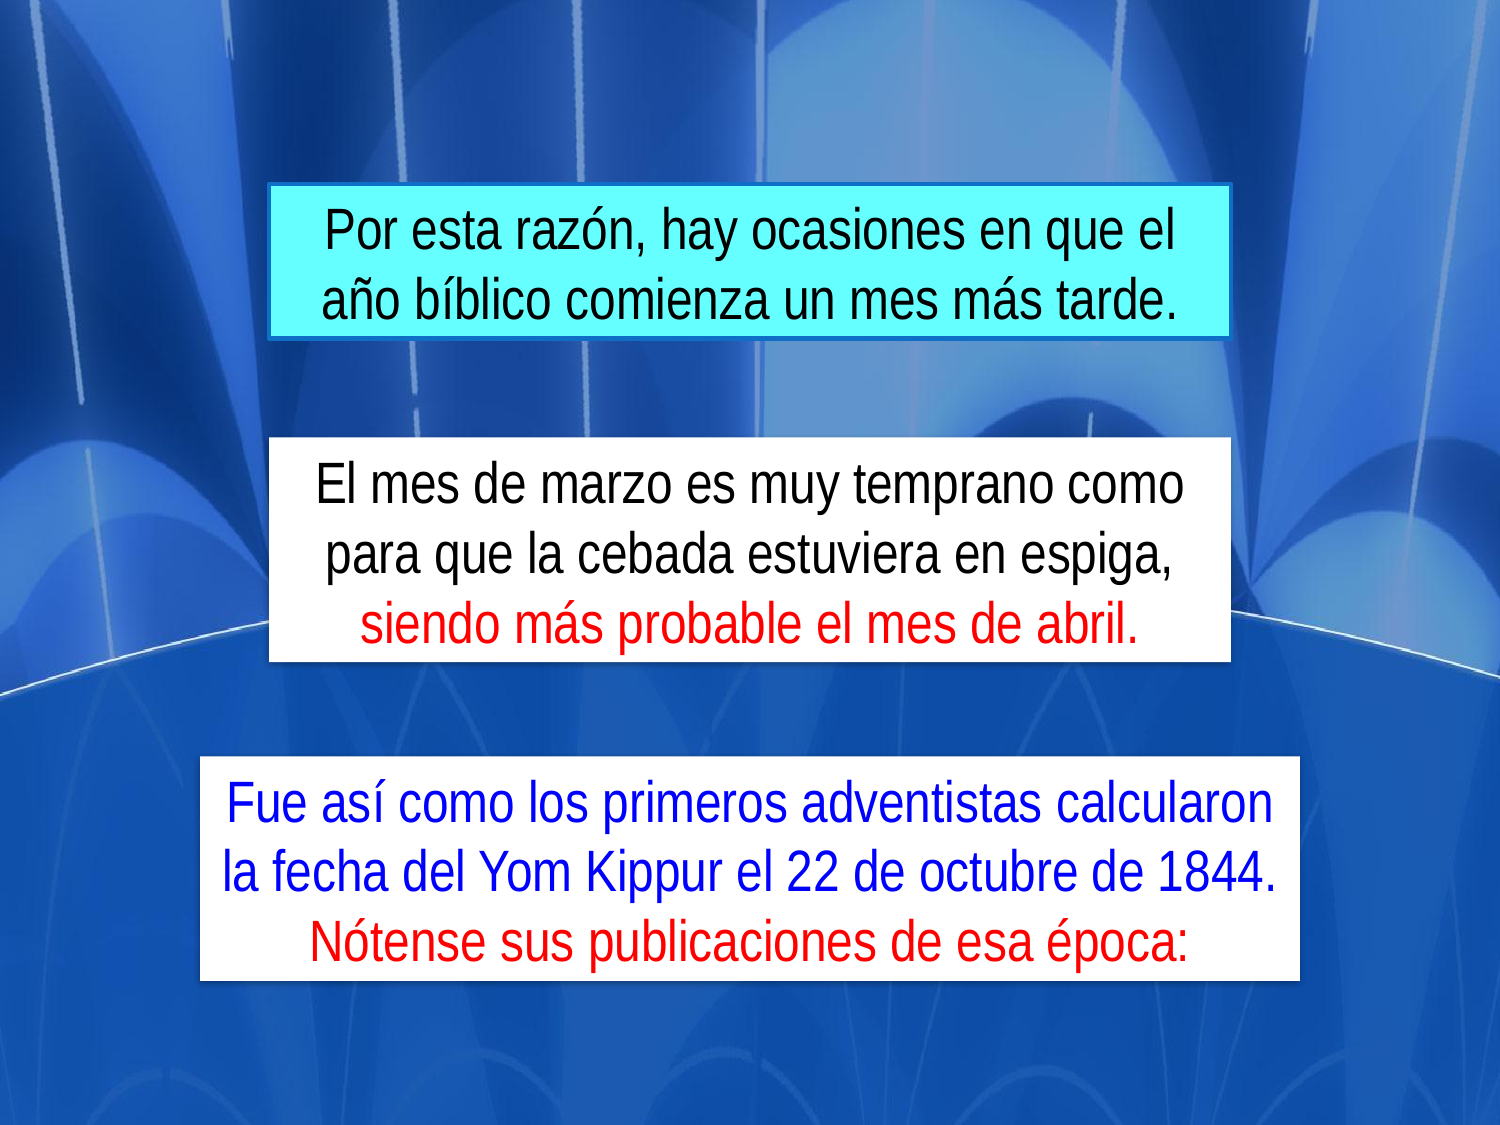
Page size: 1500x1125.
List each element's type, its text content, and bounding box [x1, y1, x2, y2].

text_box Fue así como los primeros adventistas calcularon la fecha del Yom Kippur el 22 de octubre de 1844. Nótense sus publicaciones de esa época: [200, 756, 1300, 981]
text_box El mes de marzo es muy temprano como para que la cebada estuviera en espiga, siendo más probable el mes de abril. [269, 437, 1231, 663]
text_box Por esta razón, hay ocasiones en que el año bíblico comienza un mes más tarde. [269, 183, 1231, 339]
picture [0, 0, 1500, 1125]
